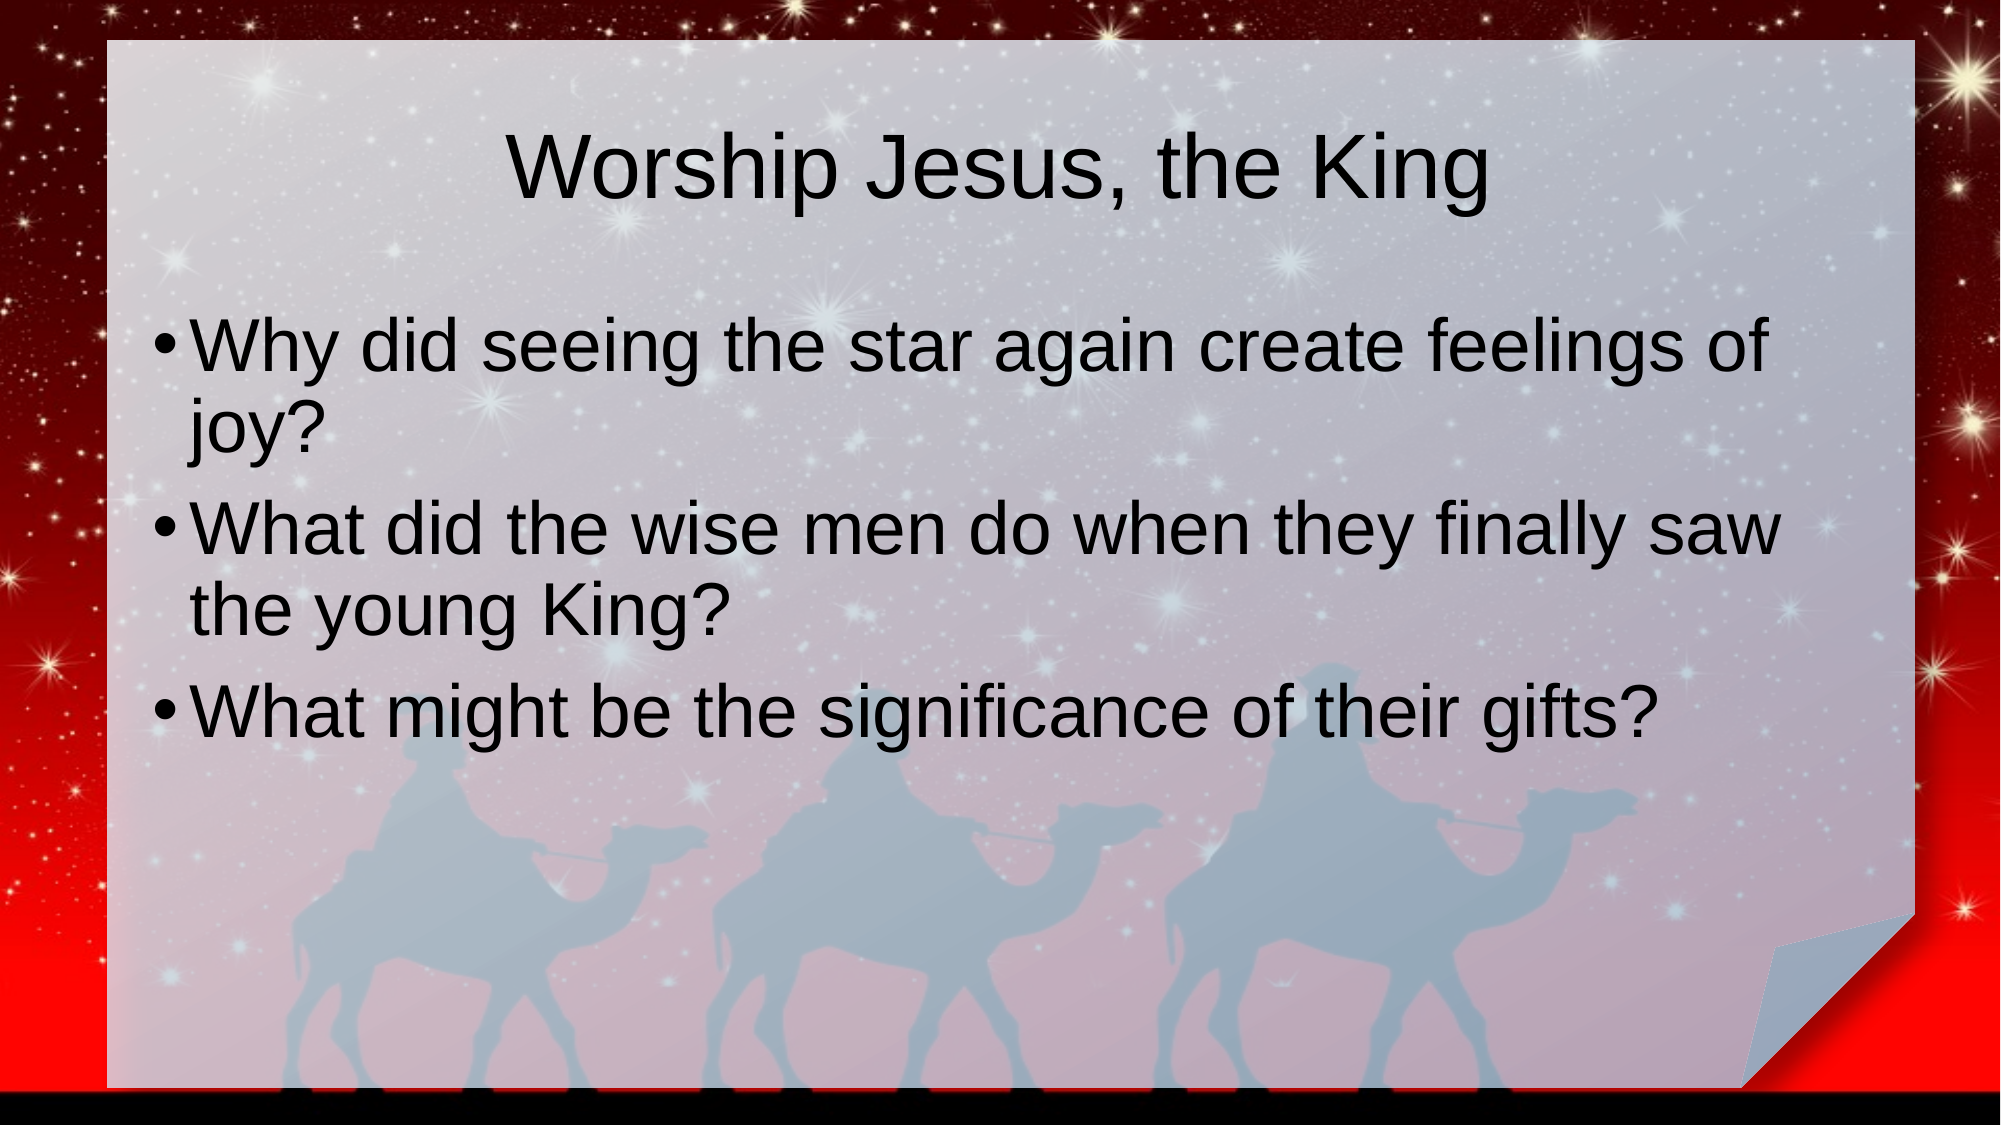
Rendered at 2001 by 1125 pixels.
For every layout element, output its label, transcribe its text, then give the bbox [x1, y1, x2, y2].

title Worship Jesus, the King [137, 59, 1863, 278]
list Why did seeing the star again create feelings of joy? What did the wise men do when they finally saw the young King? What might be the significance of their gifts? [137, 299, 1863, 1014]
picture [0, 0, 2001, 1125]
